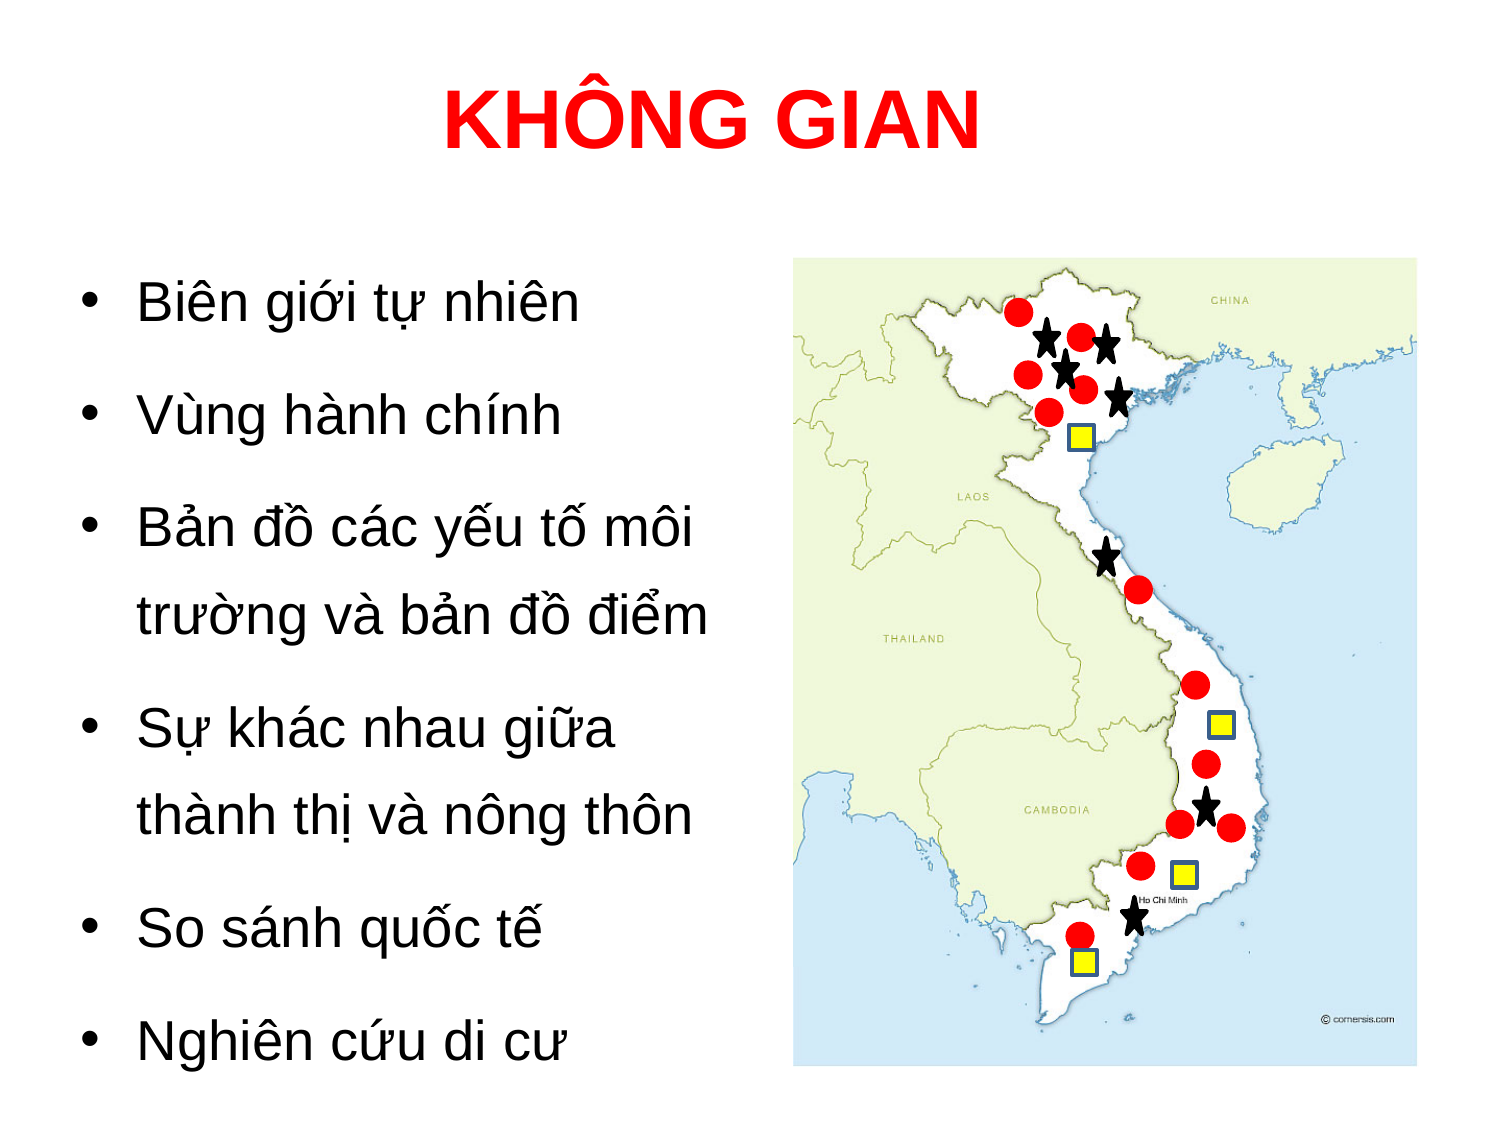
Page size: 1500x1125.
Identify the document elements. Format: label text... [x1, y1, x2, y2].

picture [793, 257, 1419, 1067]
list Biên giới tự nhiên Vùng hành chính Bản đồ các yếu tố môi trường và bản đồ điểm Sự khác nhau giữa thành thị và nông thôn So sánh quốc tế Nghiên cứu di cư [65, 237, 779, 1075]
title KHÔNG GIAN [37, 46, 1388, 185]
